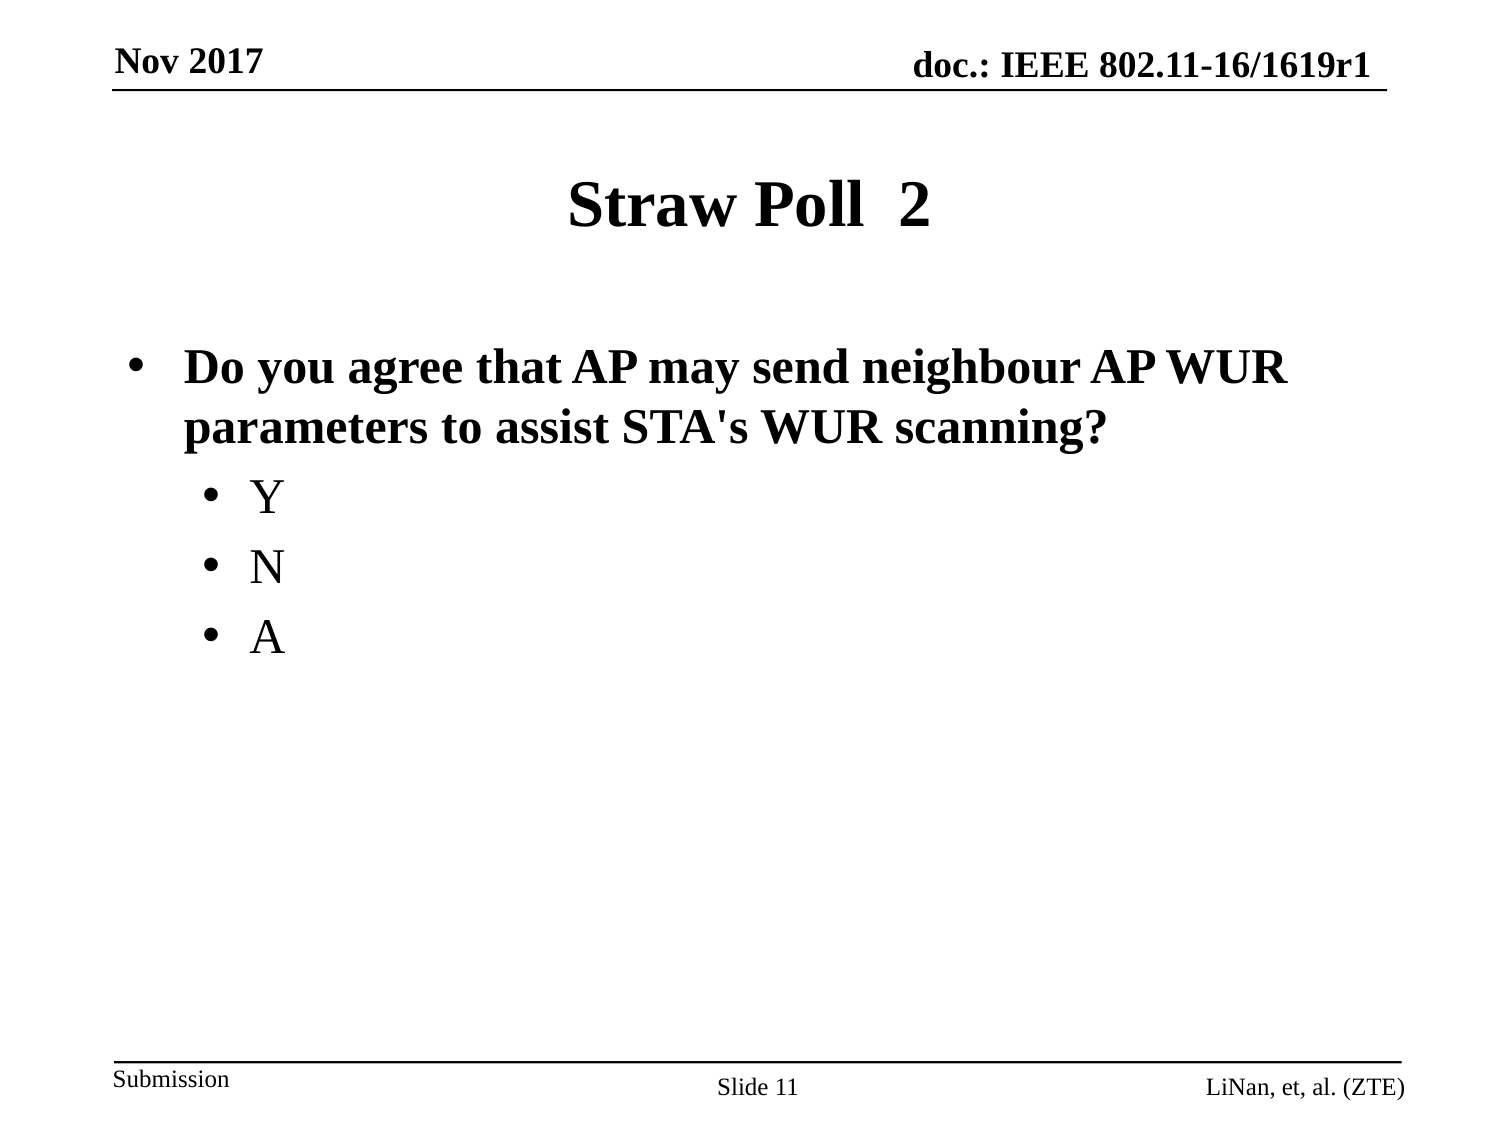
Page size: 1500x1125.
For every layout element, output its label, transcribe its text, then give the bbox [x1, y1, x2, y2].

list Do you agree that AP may send neighbour AP WUR parameters to assist STA's WUR scanning? Y N A [112, 326, 1388, 1002]
slide_number Slide 11 [714, 1070, 802, 1101]
title Straw Poll 2 [112, 112, 1388, 288]
